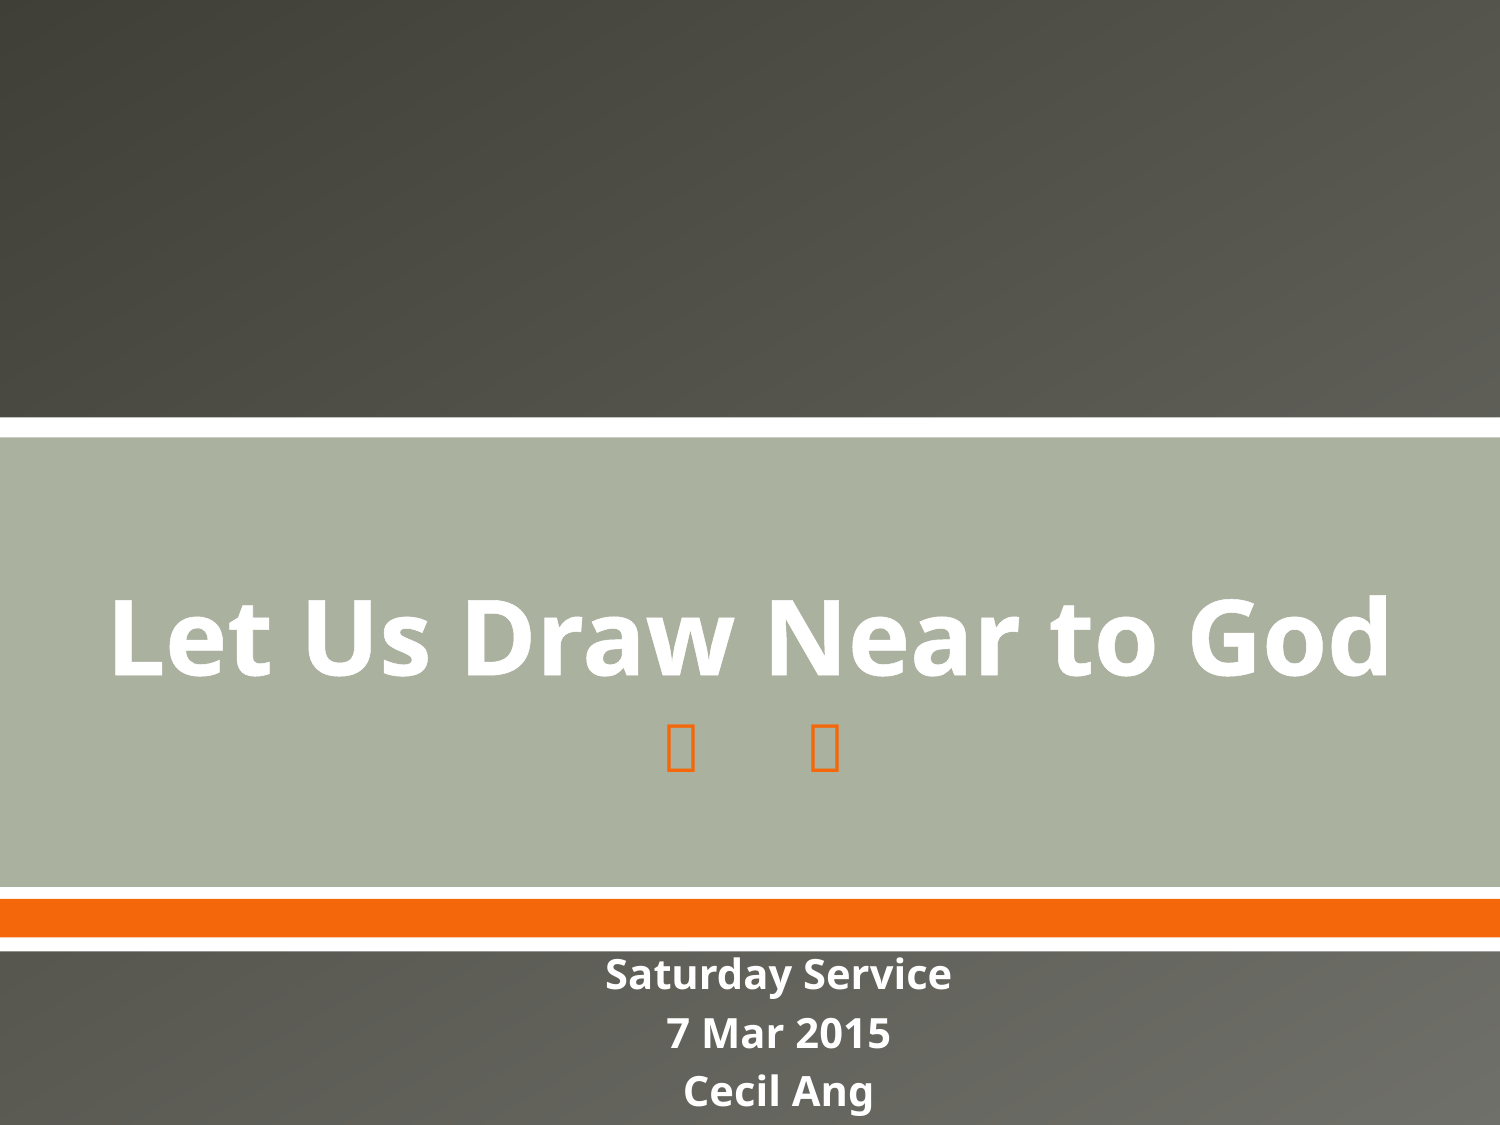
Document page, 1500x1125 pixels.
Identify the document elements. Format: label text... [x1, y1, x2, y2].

subtitle Saturday Service 7 Mar 2015 Cecil Ang [253, 940, 1304, 1125]
title Let Us Draw Near to God [37, 462, 1463, 704]
